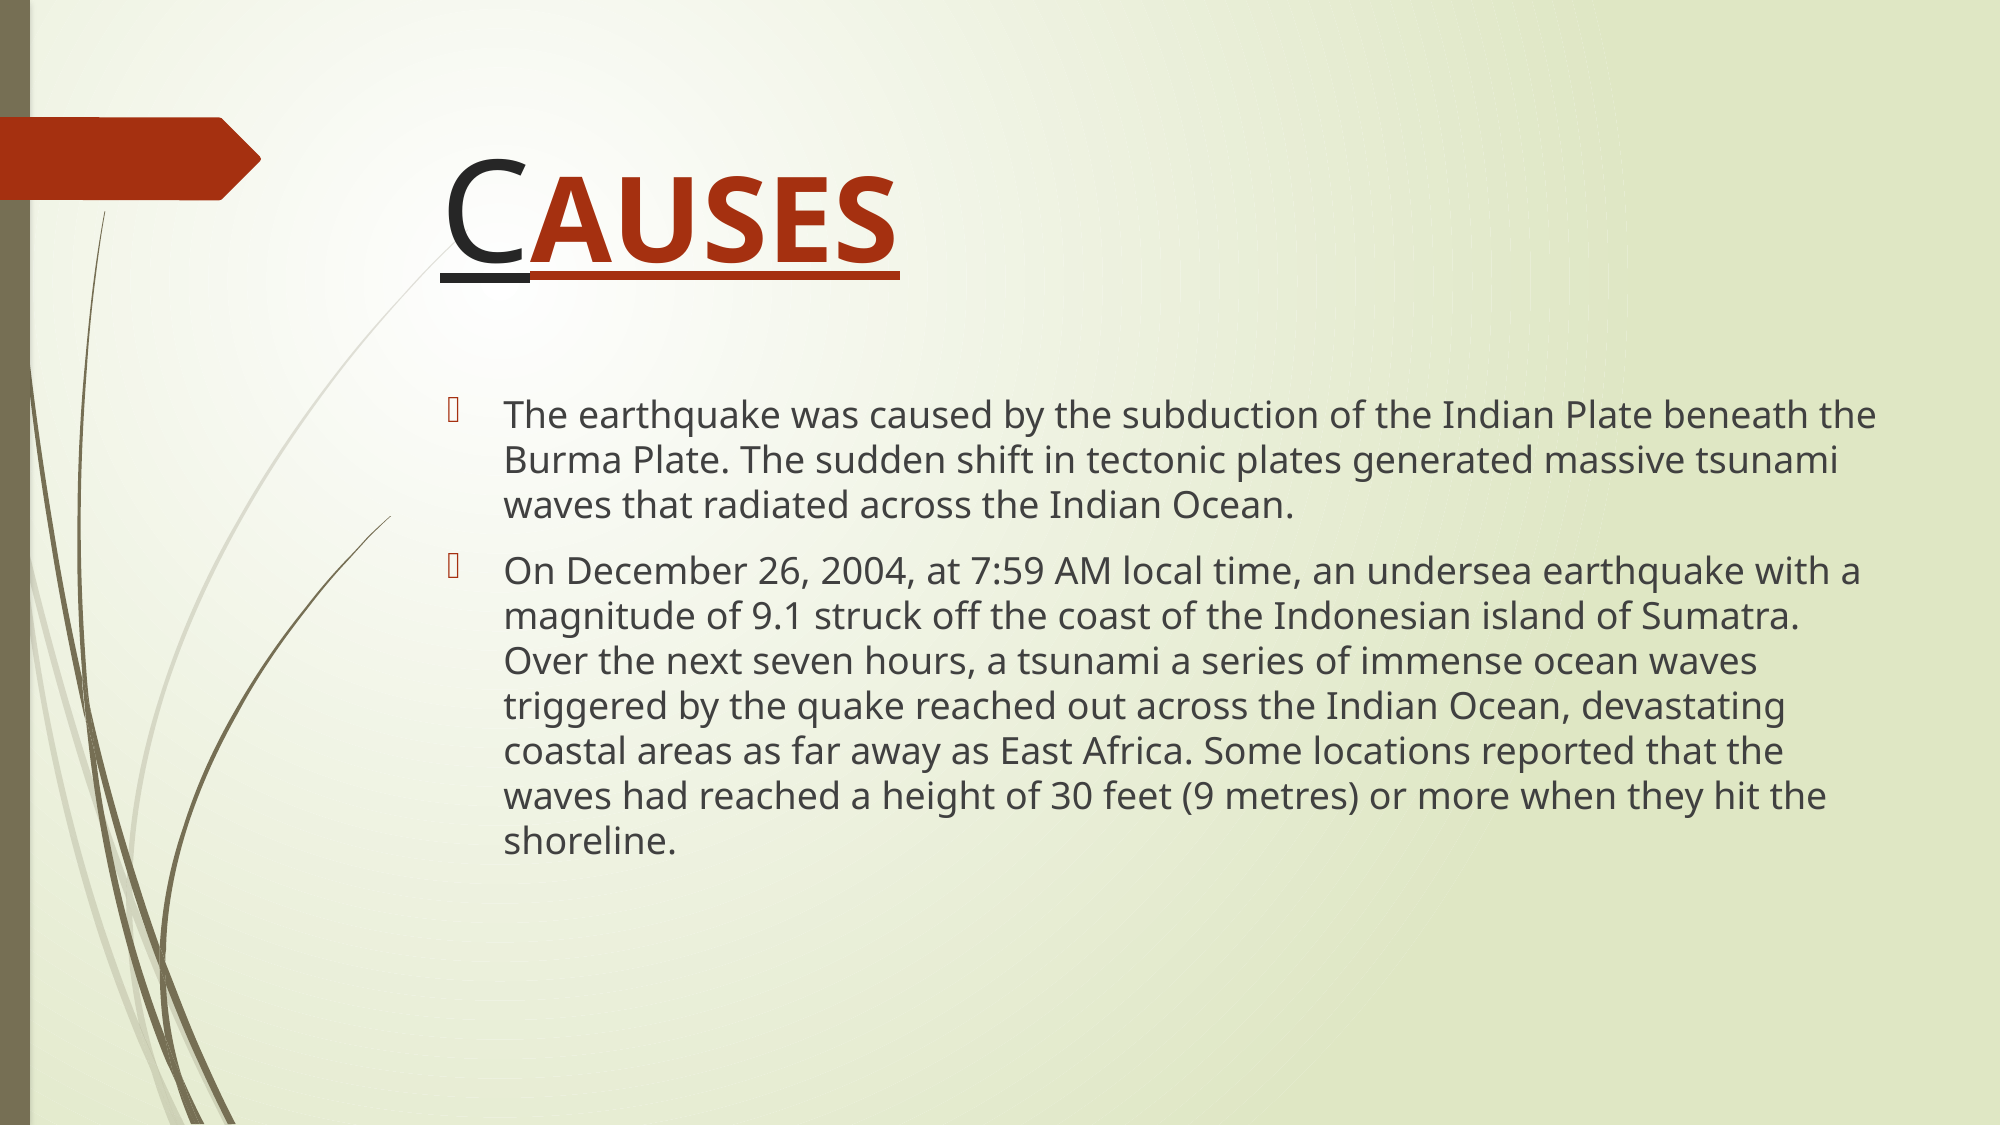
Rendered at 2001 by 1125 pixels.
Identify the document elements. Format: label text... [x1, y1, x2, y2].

list The earthquake was caused by the subduction of the Indian Plate beneath the Burma Plate. The sudden shift in tectonic plates generated massive tsunami waves that radiated across the Indian Ocean. On December 26, 2004, at 7:59 AM local time, an undersea earthquake with a magnitude of 9.1 struck off the coast of the Indonesian island of Sumatra. Over the next seven hours, a tsunami a series of immense ocean waves triggered by the quake reached out across the Indian Ocean, devastating coastal areas as far away as East Africa. Some locations reported that the waves had reached a height of 30 feet (9 metres) or more when they hit the shoreline. [431, 383, 1895, 1004]
title CAUSES [425, 102, 1888, 313]
